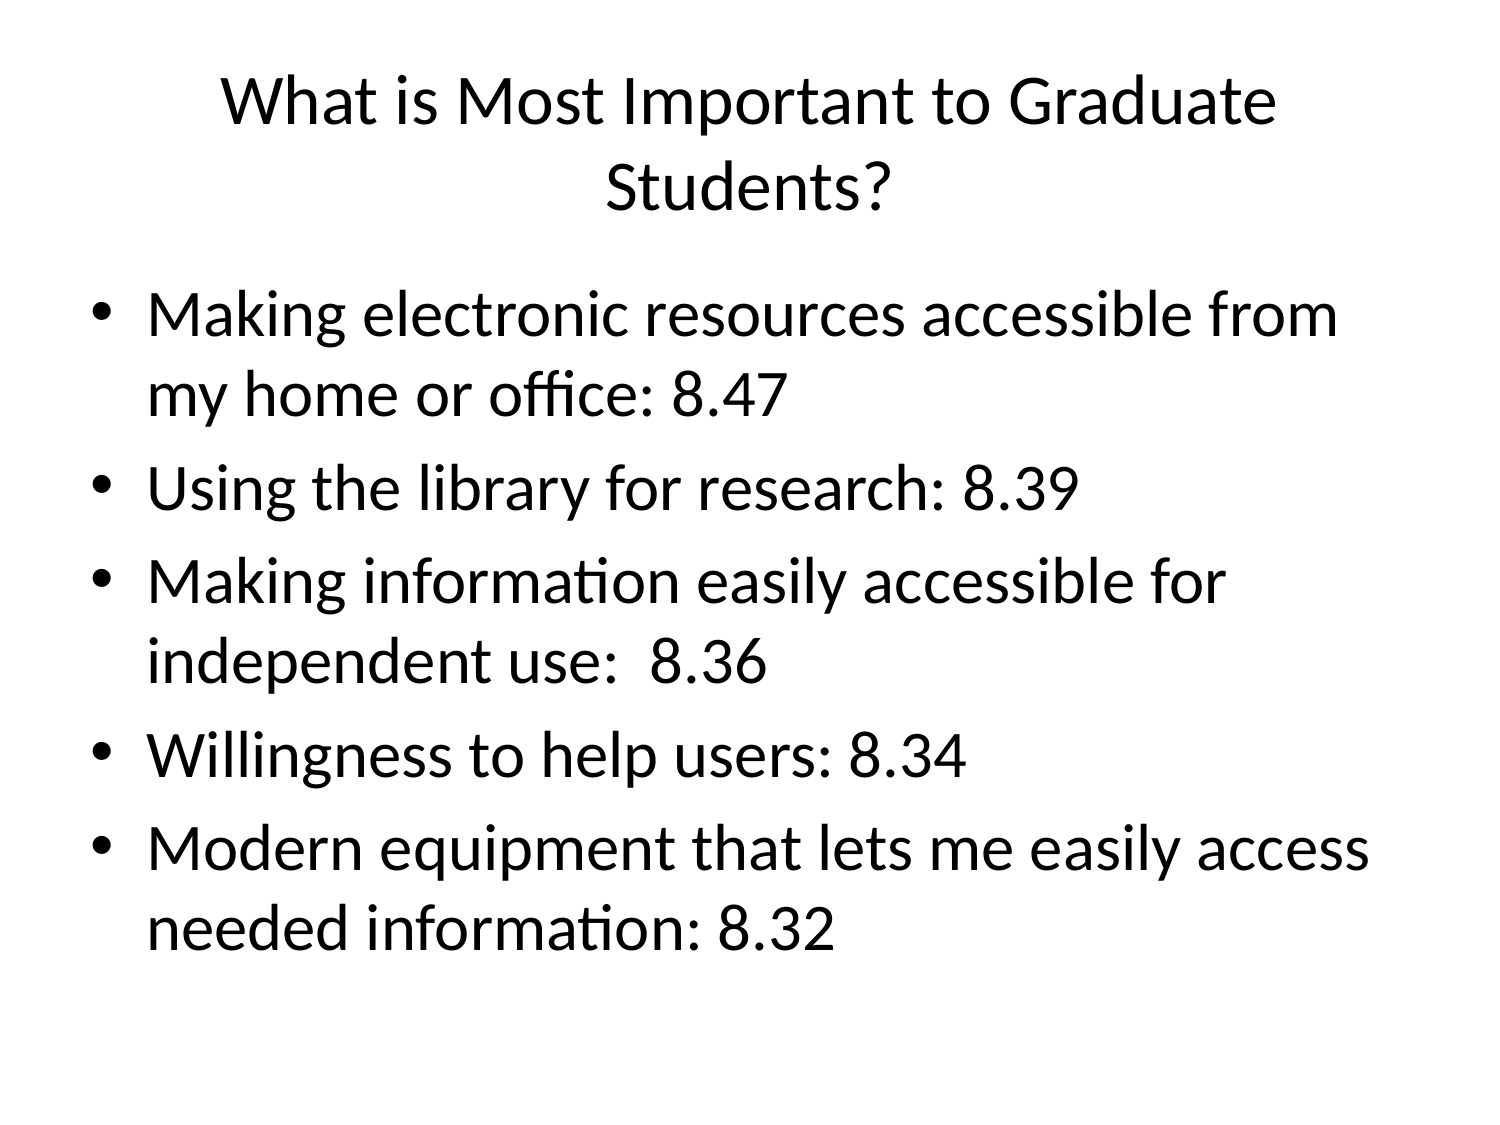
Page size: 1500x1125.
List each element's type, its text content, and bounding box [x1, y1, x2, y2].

list Making electronic resources accessible from my home or office: 8.47 Using the library for research: 8.39 Making information easily accessible for independent use: 8.36 Willingness to help users: 8.34 Modern equipment that lets me easily access needed information: 8.32 [75, 262, 1425, 1005]
title What is Most Important to Graduate Students? [75, 45, 1425, 233]
